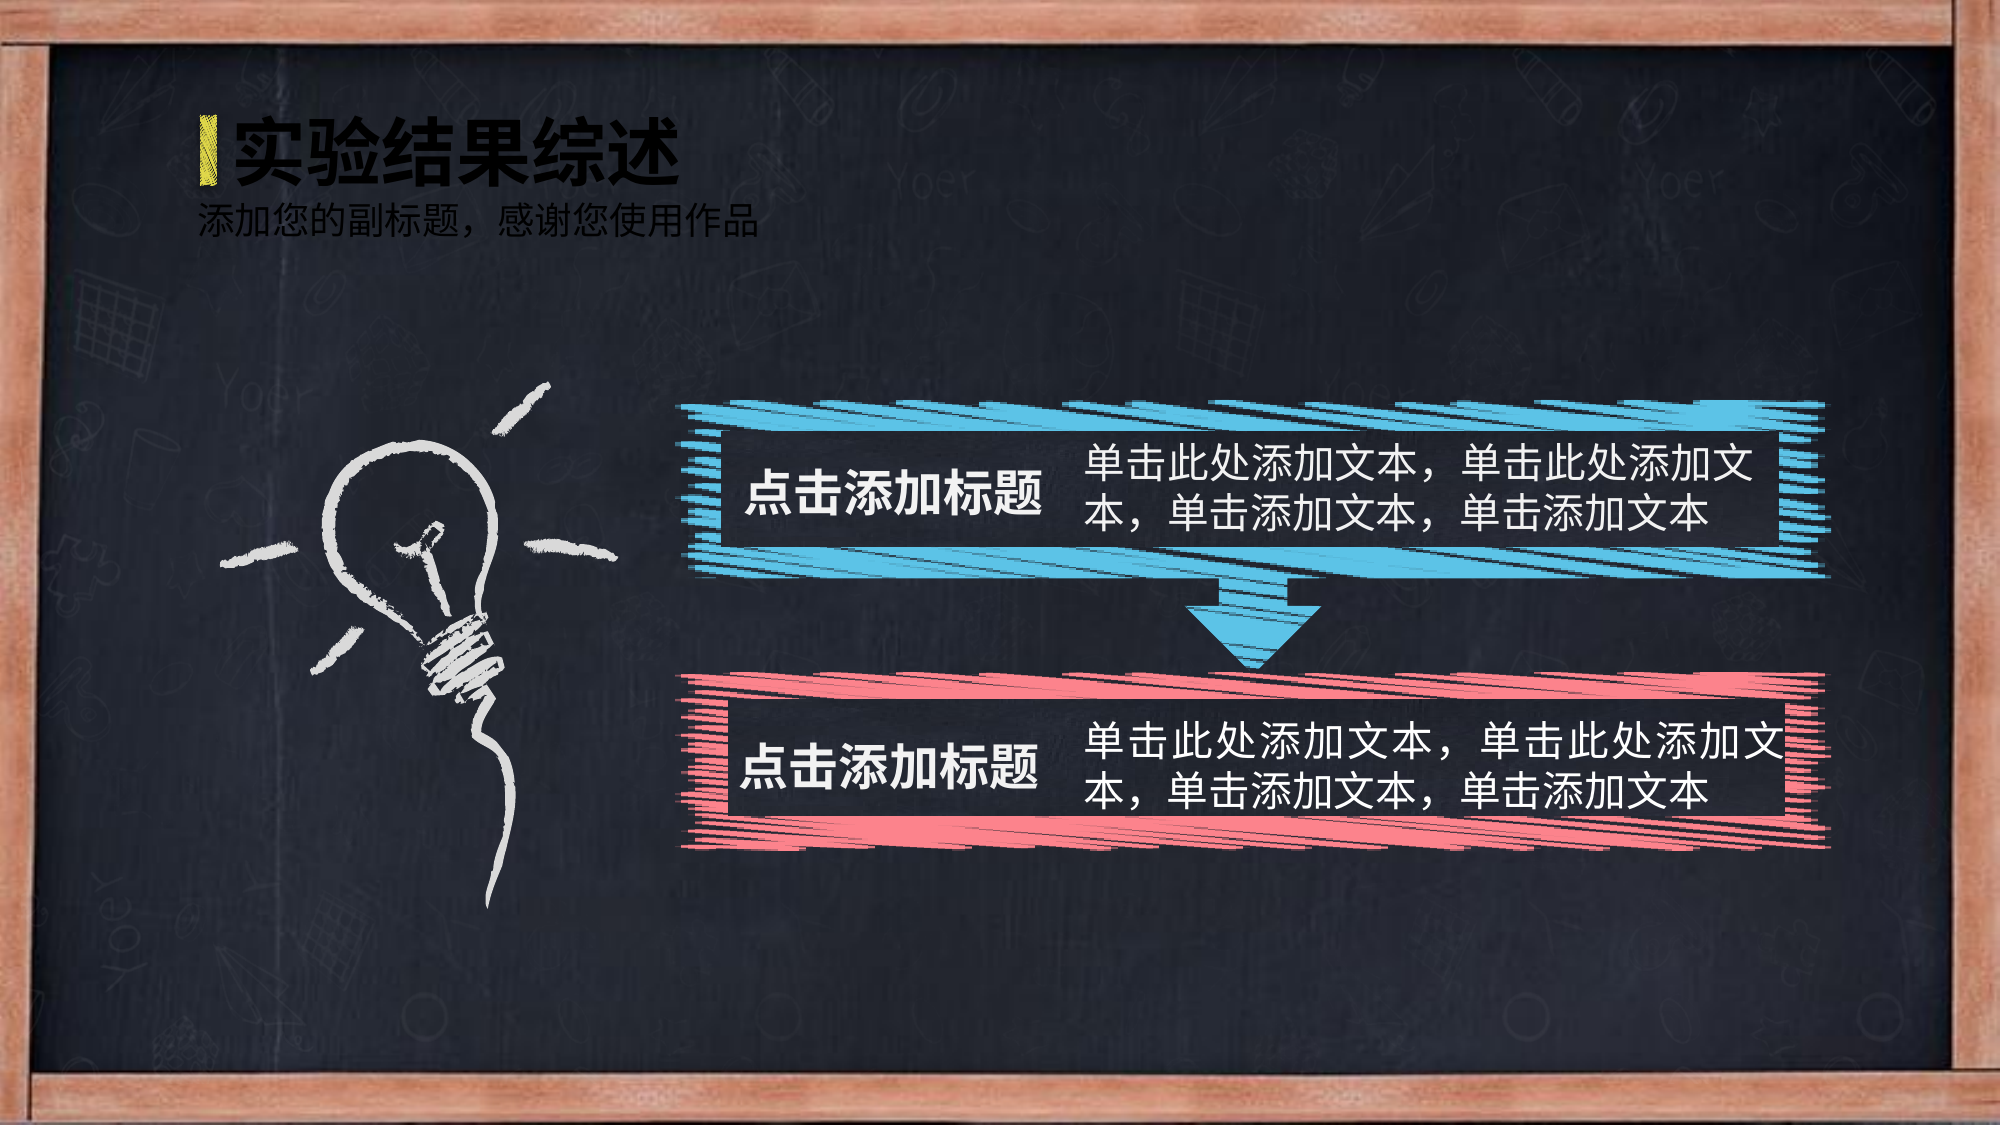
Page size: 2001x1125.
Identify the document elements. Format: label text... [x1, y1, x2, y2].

text_box [198, 113, 218, 186]
picture [0, 0, 2000, 1125]
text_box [289, 422, 668, 884]
text_box 添加您的副标题，感谢您使用作品 [182, 189, 775, 250]
text_box 实验结果综述 [216, 97, 697, 189]
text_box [674, 399, 1832, 851]
